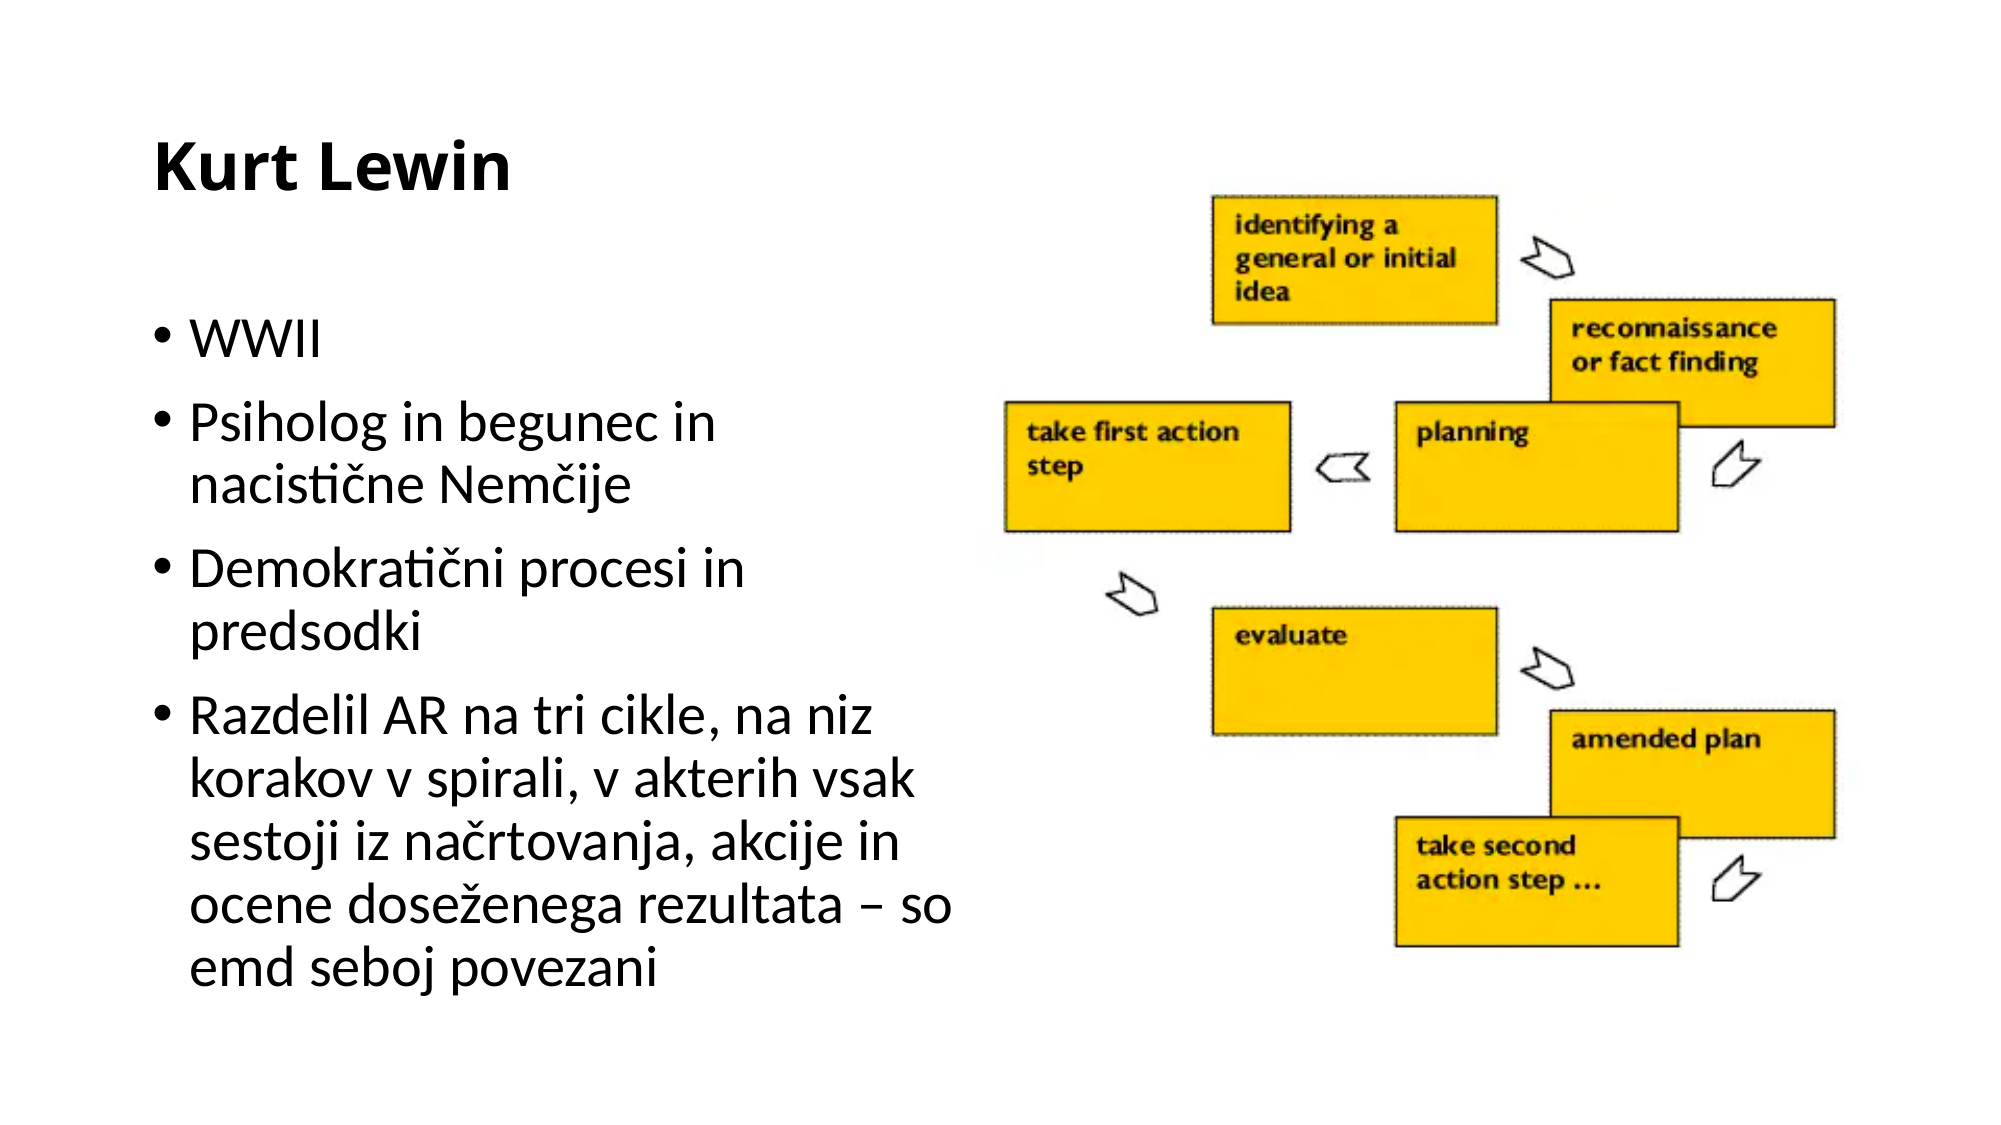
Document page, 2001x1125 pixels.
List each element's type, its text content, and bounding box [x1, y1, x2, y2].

picture [977, 168, 1863, 975]
list WWII Psiholog in begunec in nacistične Nemčije Demokratični procesi in predsodki Razdelil AR na tri cikle, na niz korakov v spirali, v akterih vsak sestoji iz načrtovanja, akcije in ocene doseženega rezultata – so emd seboj povezani [137, 299, 978, 1014]
title Kurt Lewin [137, 59, 1863, 278]
